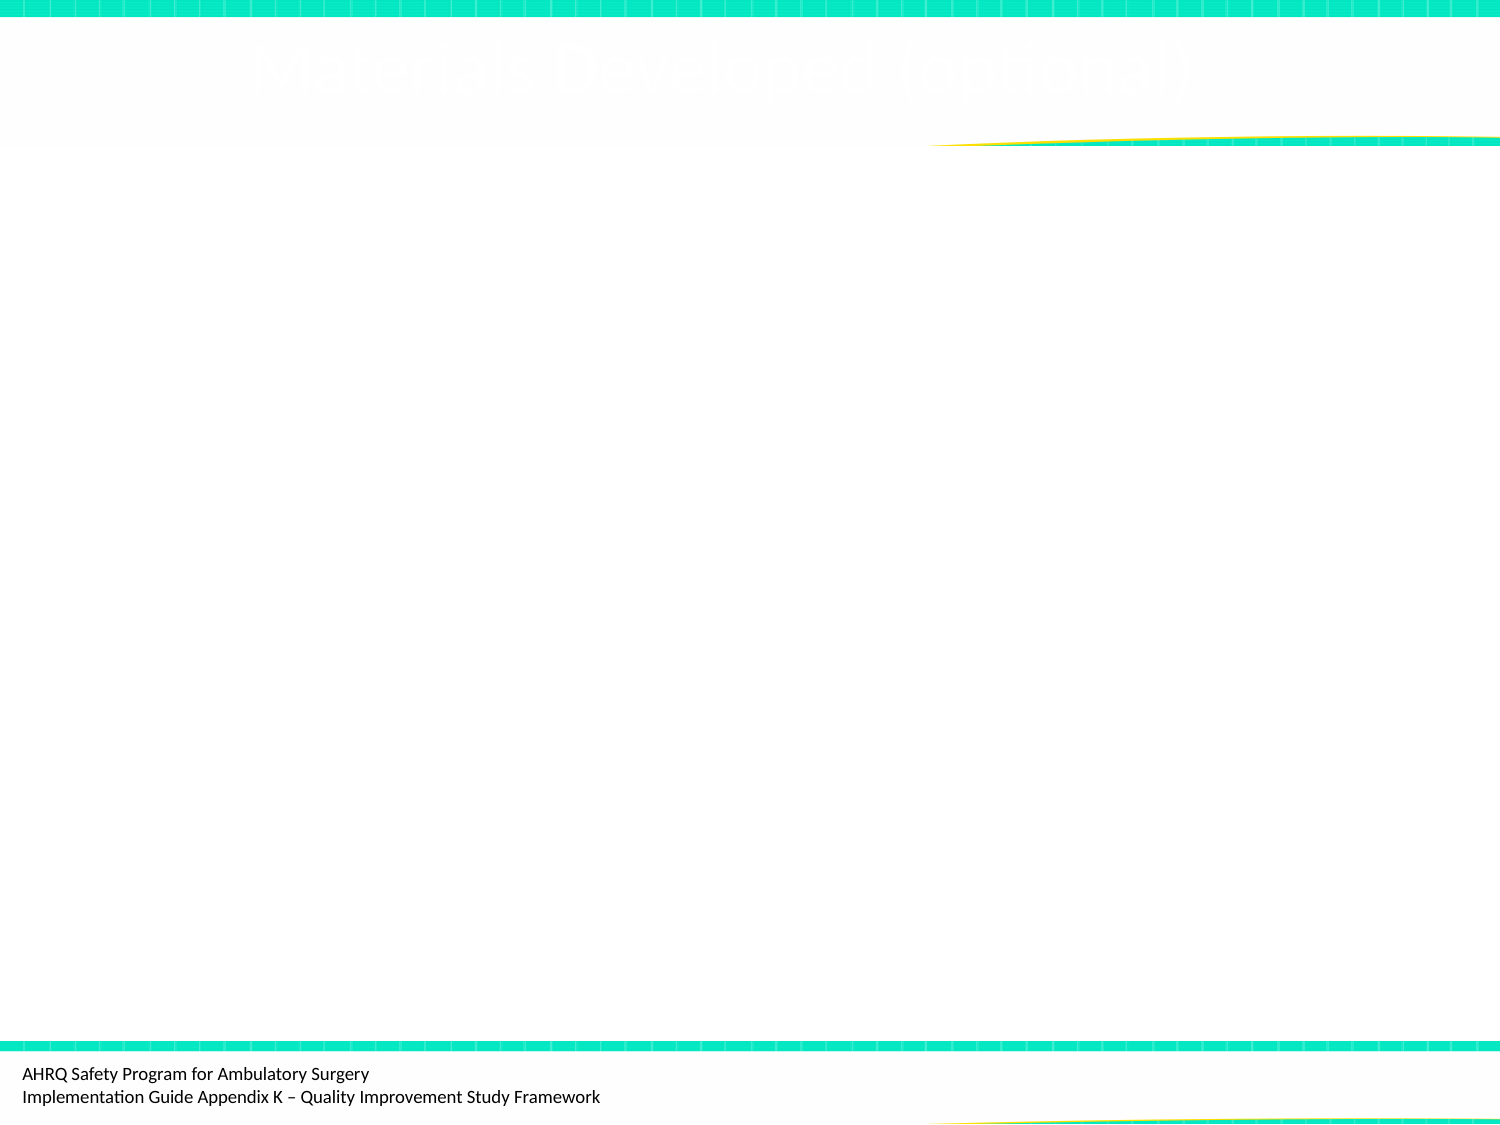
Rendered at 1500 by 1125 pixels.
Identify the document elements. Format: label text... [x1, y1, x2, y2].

title Materials Developed (optional) [75, 1, 1369, 138]
picture [0, 0, 1500, 146]
picture [0, 1041, 1500, 1124]
